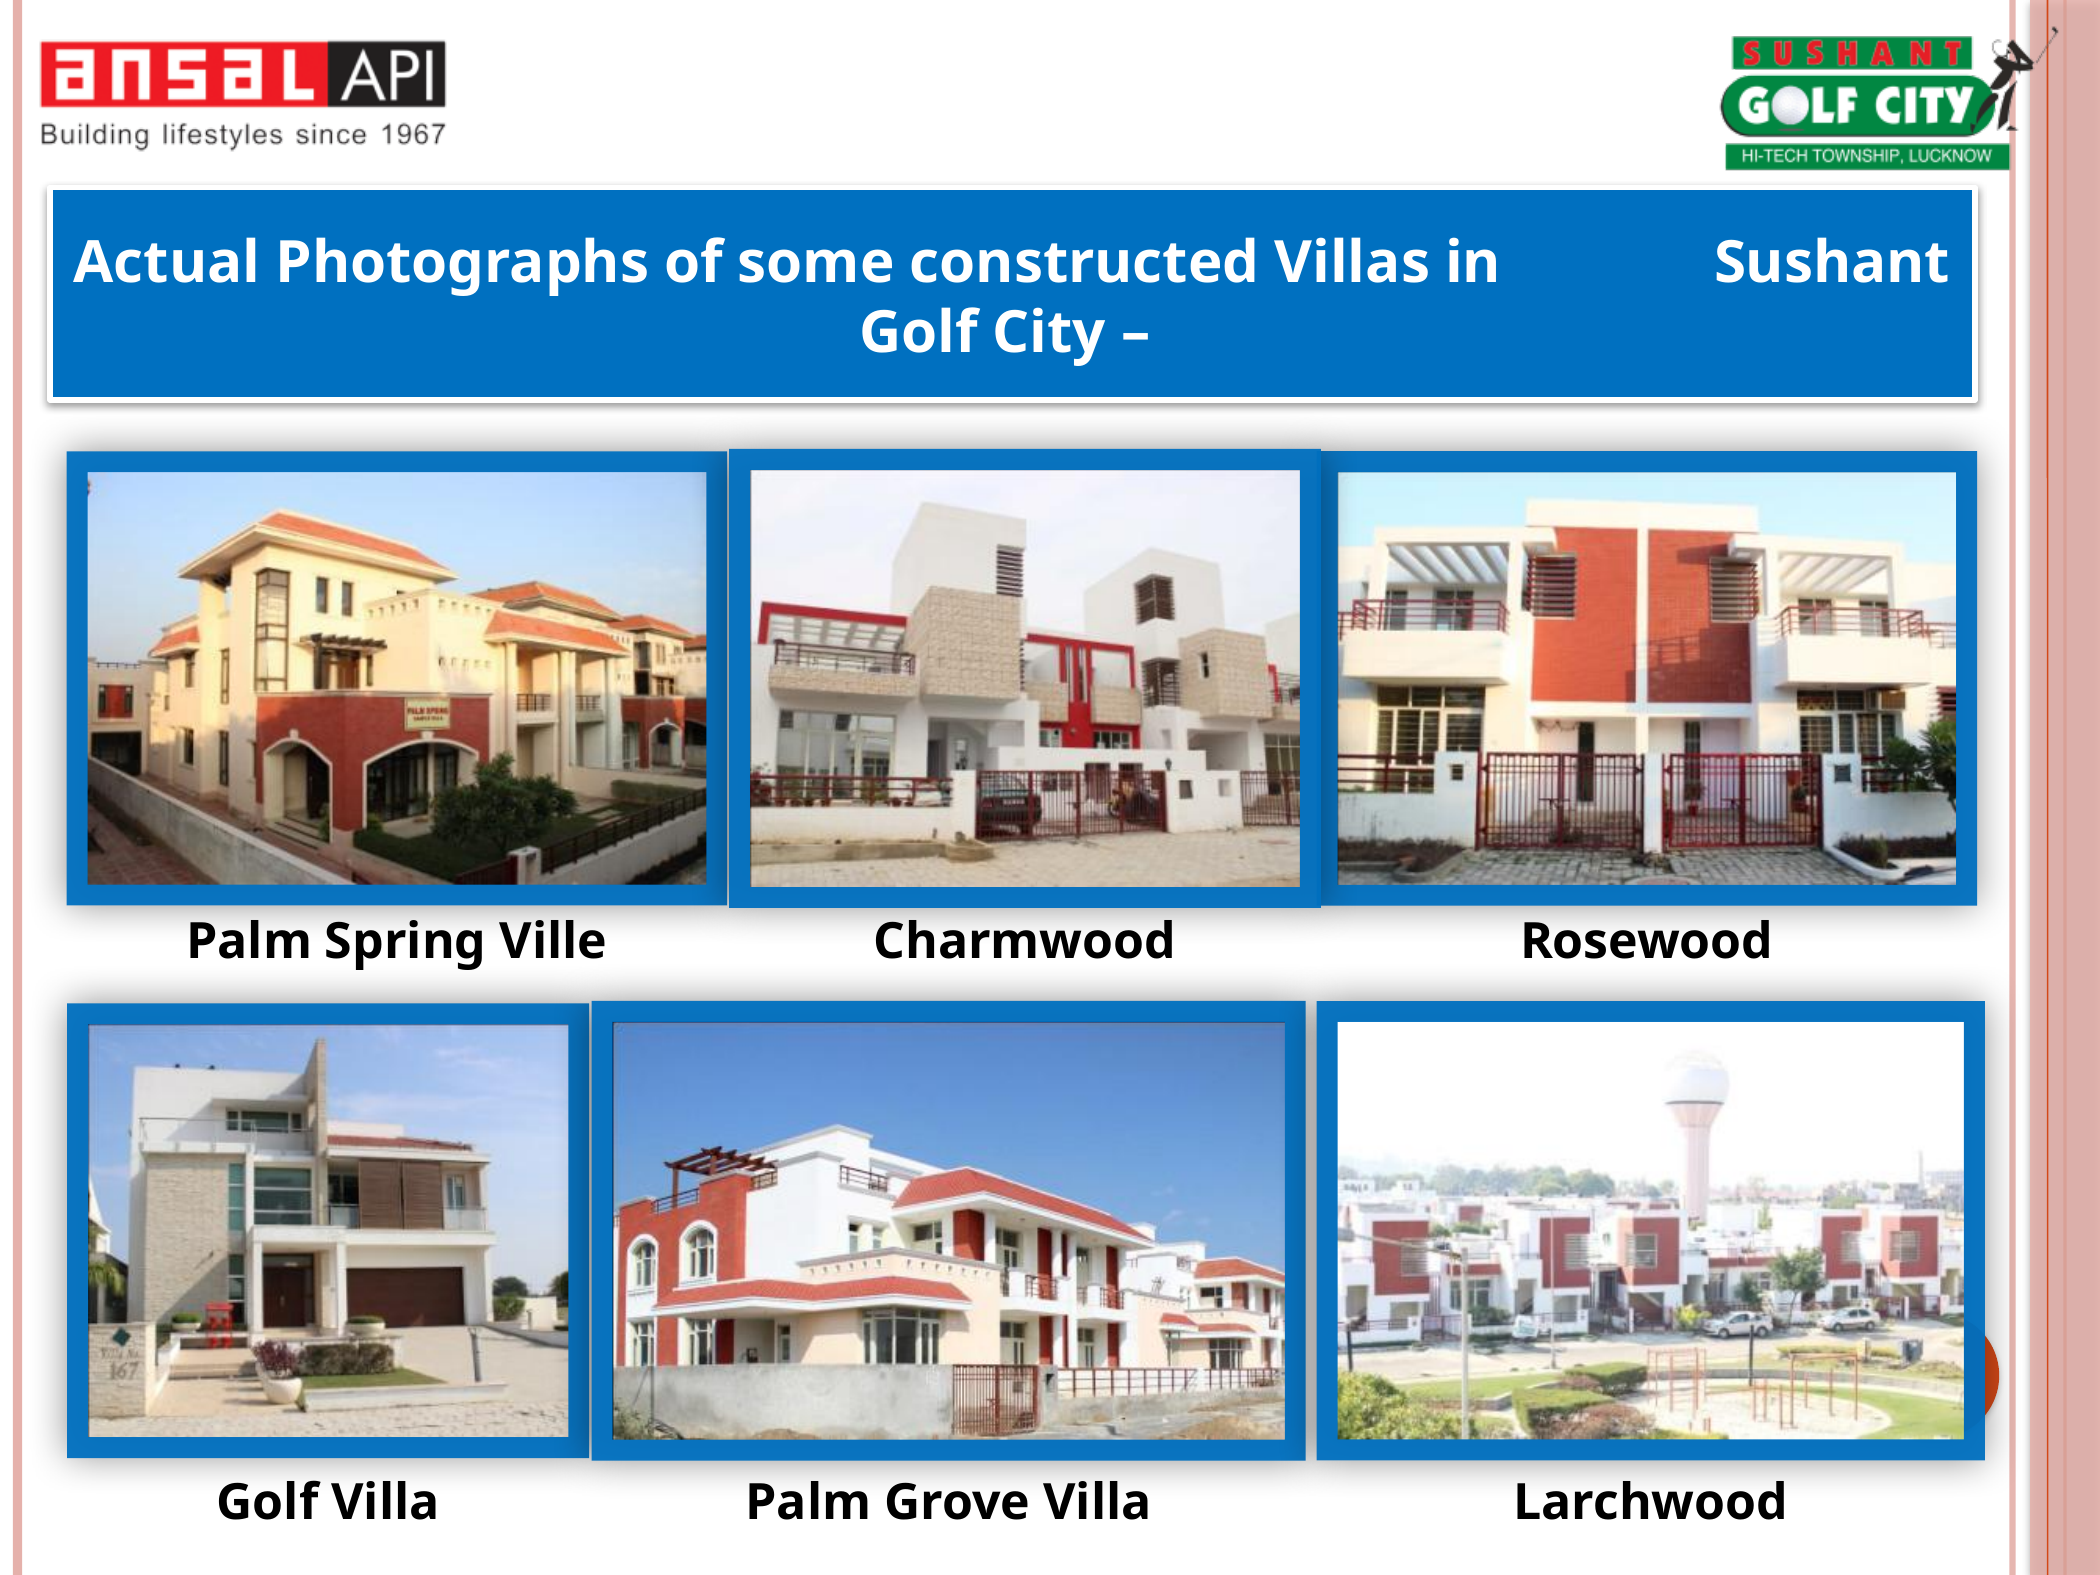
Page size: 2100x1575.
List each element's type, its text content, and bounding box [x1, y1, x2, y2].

text_box Larchwood [1463, 1461, 1839, 1537]
picture [87, 1023, 569, 1438]
text_box Golf Villa [159, 1461, 497, 1537]
picture [36, 36, 451, 154]
picture [1336, 471, 1957, 886]
picture [1718, 24, 2063, 176]
picture [86, 471, 707, 886]
text_box Palm Spring Ville [134, 901, 660, 976]
text_box Palm Grove Villa [698, 1461, 1199, 1537]
picture [611, 1021, 1286, 1441]
picture [749, 469, 1301, 888]
text_box Rosewood [1459, 901, 1835, 973]
text_box Charmwood [837, 901, 1213, 977]
text_box Actual Photographs of some constructed Villas in Sushant Golf City – [47, 185, 1978, 403]
picture [1336, 1021, 1965, 1440]
